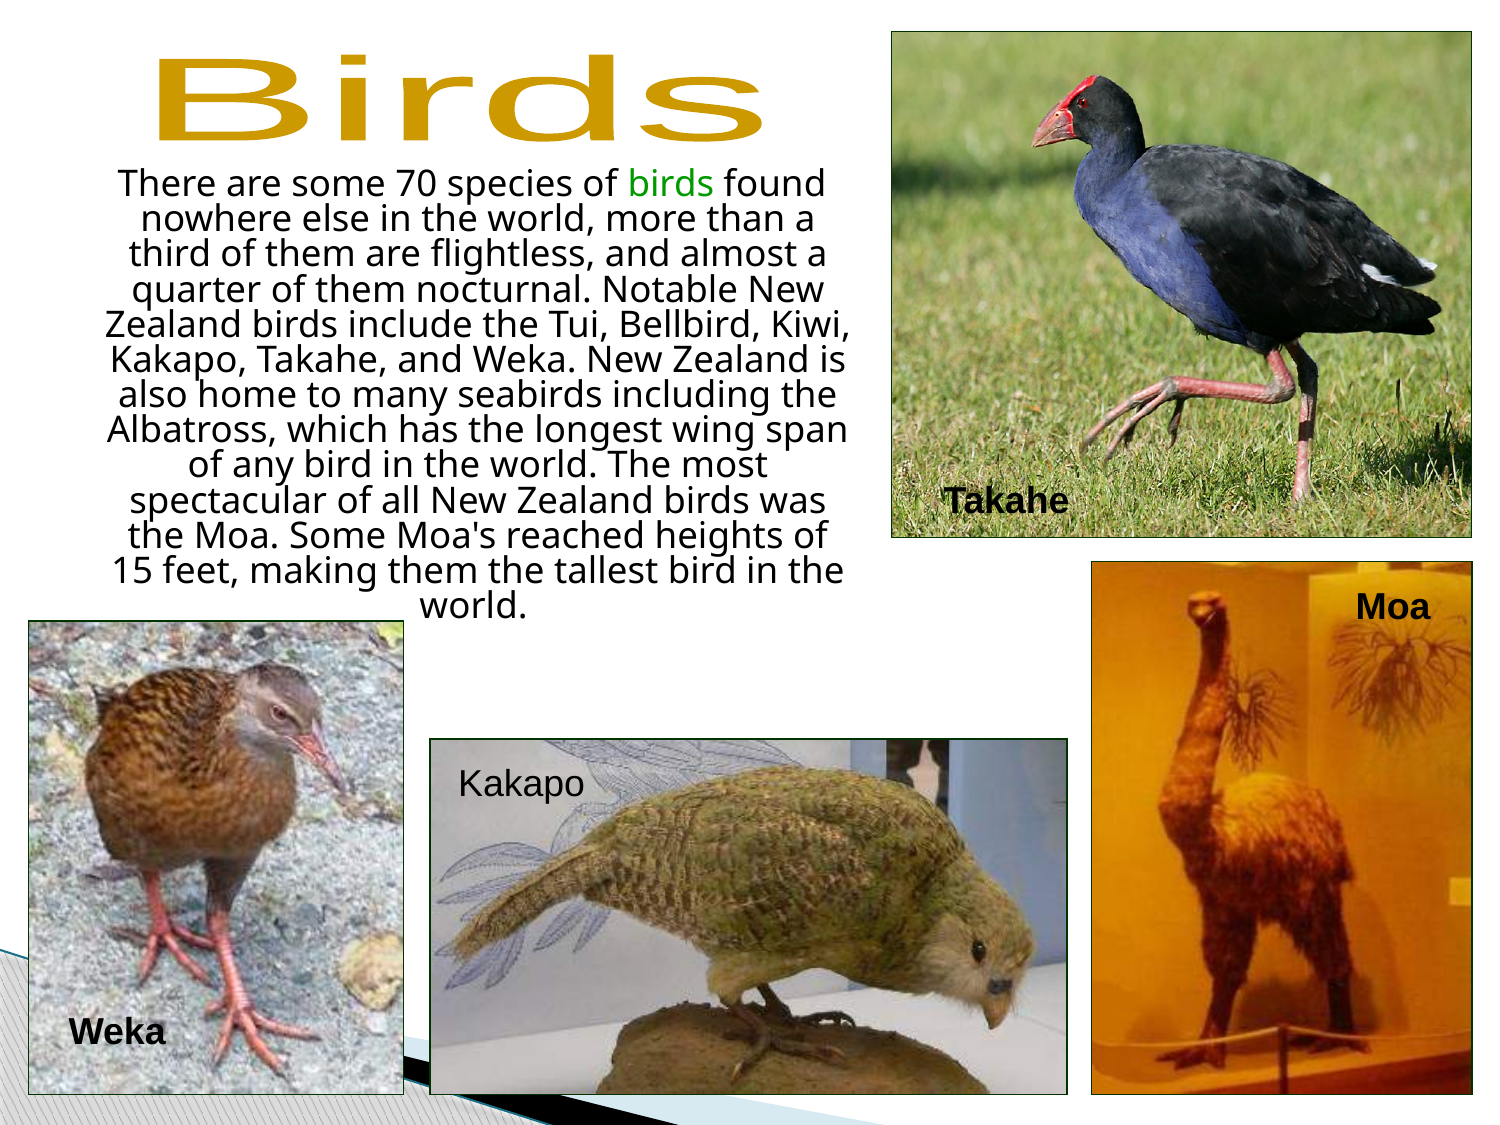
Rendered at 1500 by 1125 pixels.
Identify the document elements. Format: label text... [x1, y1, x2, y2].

picture [1092, 562, 1472, 1094]
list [891, 30, 1472, 538]
picture [29, 621, 403, 1094]
picture [430, 739, 1067, 1094]
list There are some 70 species of birds found nowhere else in the world, more than a third of them are flightless, and almost a quarter of them nocturnal. Notable New Zealand birds include the Tui, Bellbird, Kiwi, Kakapo, Takahe, and Weka. New Zealand is also home to many seabirds including the Albatross, which has the longest wing span of any bird in the world. The most spectacular of all New Zealand birds was the Moa. Some Moa's reached heights of 15 feet, making them the tallest bird in the world. [29, 160, 869, 634]
